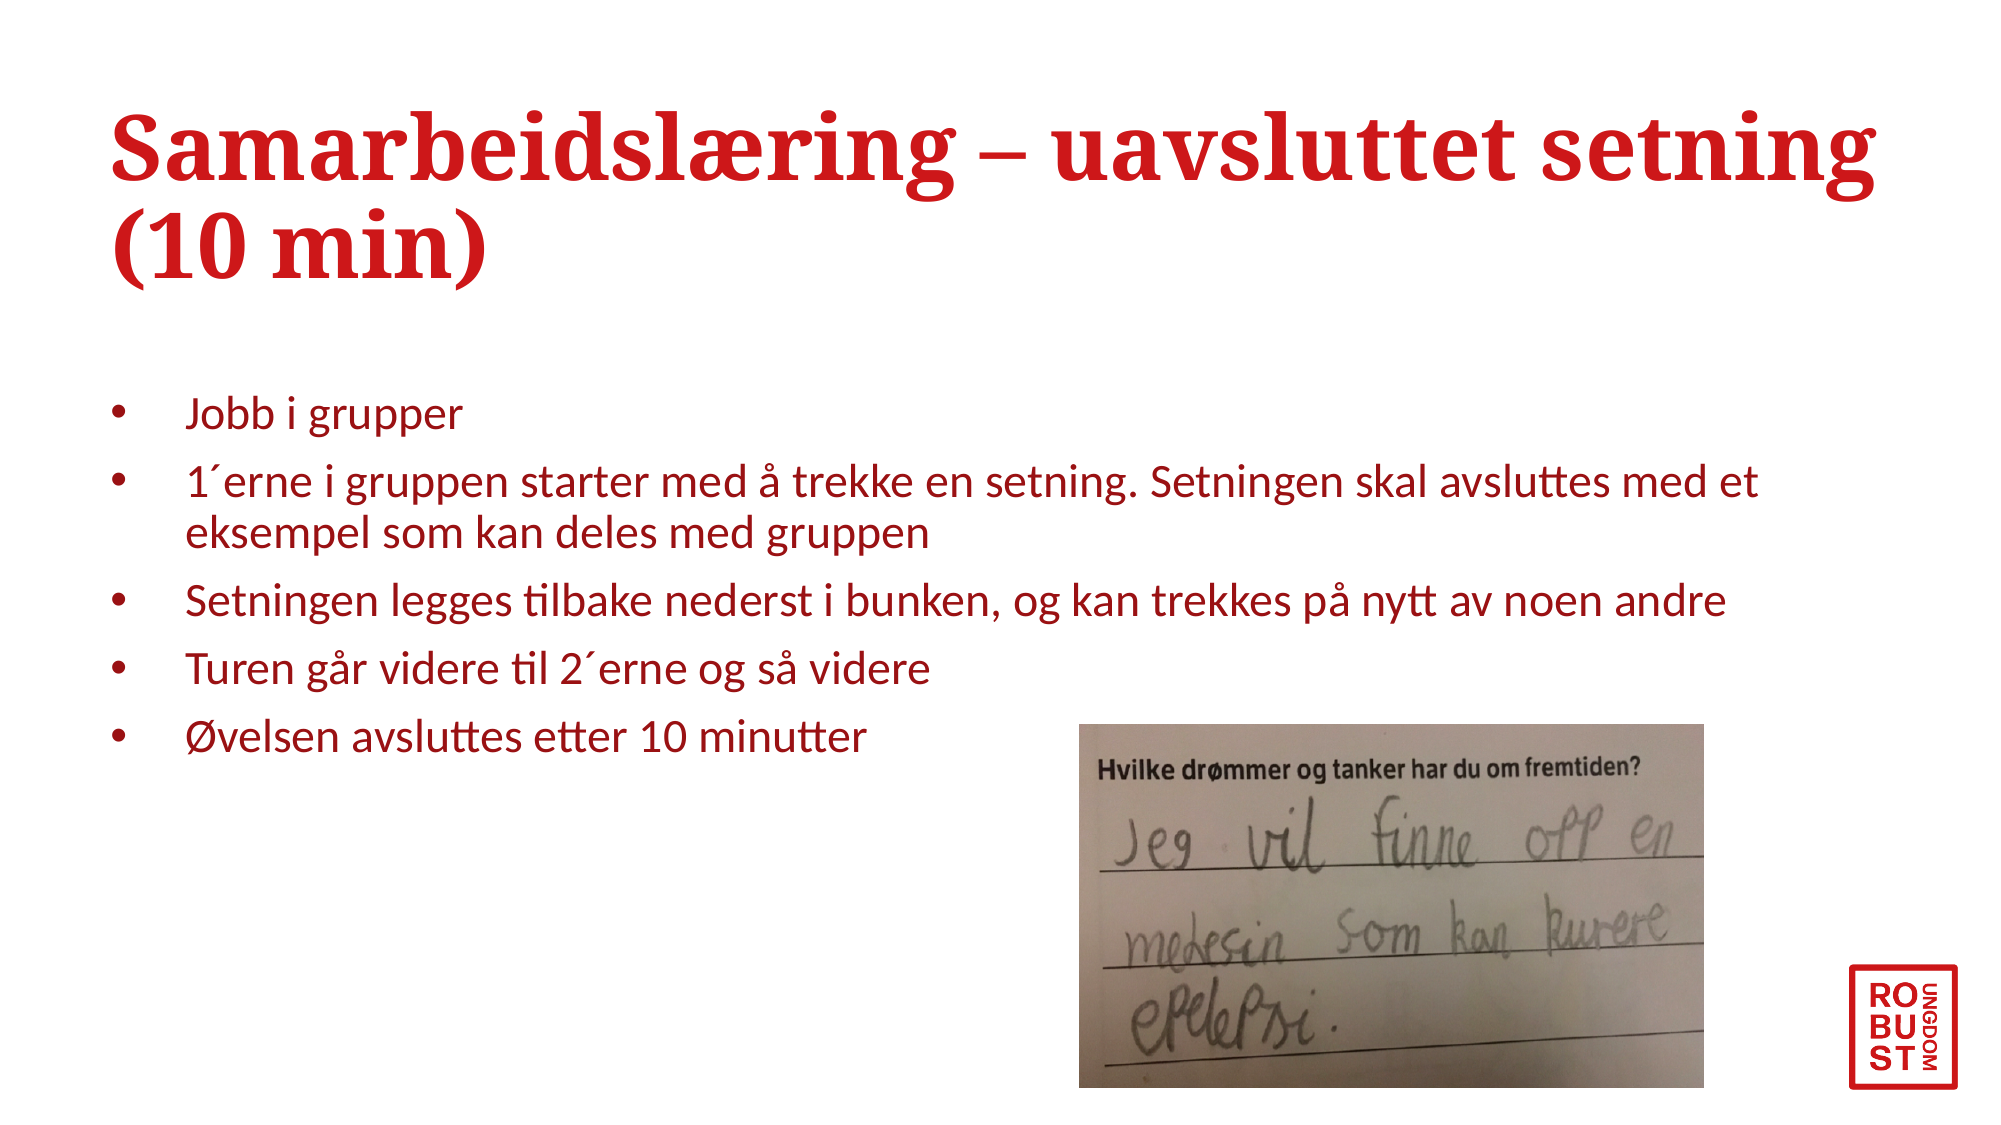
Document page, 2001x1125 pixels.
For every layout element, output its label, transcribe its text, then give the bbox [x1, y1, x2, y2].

title Samarbeidslæring – uavsluttet setning (10 min) [95, 91, 1899, 309]
list Jobb i grupper 1´erne i gruppen starter med å trekke en setning. Setningen skal avsluttes med et eksempel som kan deles med gruppen Setningen legges tilbake nederst i bunken, og kan trekkes på nytt av noen andre Turen går videre til 2´erne og så videre Øvelsen avsluttes etter 10 minutter [95, 380, 1899, 1020]
picture [1079, 724, 1704, 1089]
picture [1849, 964, 1958, 1090]
